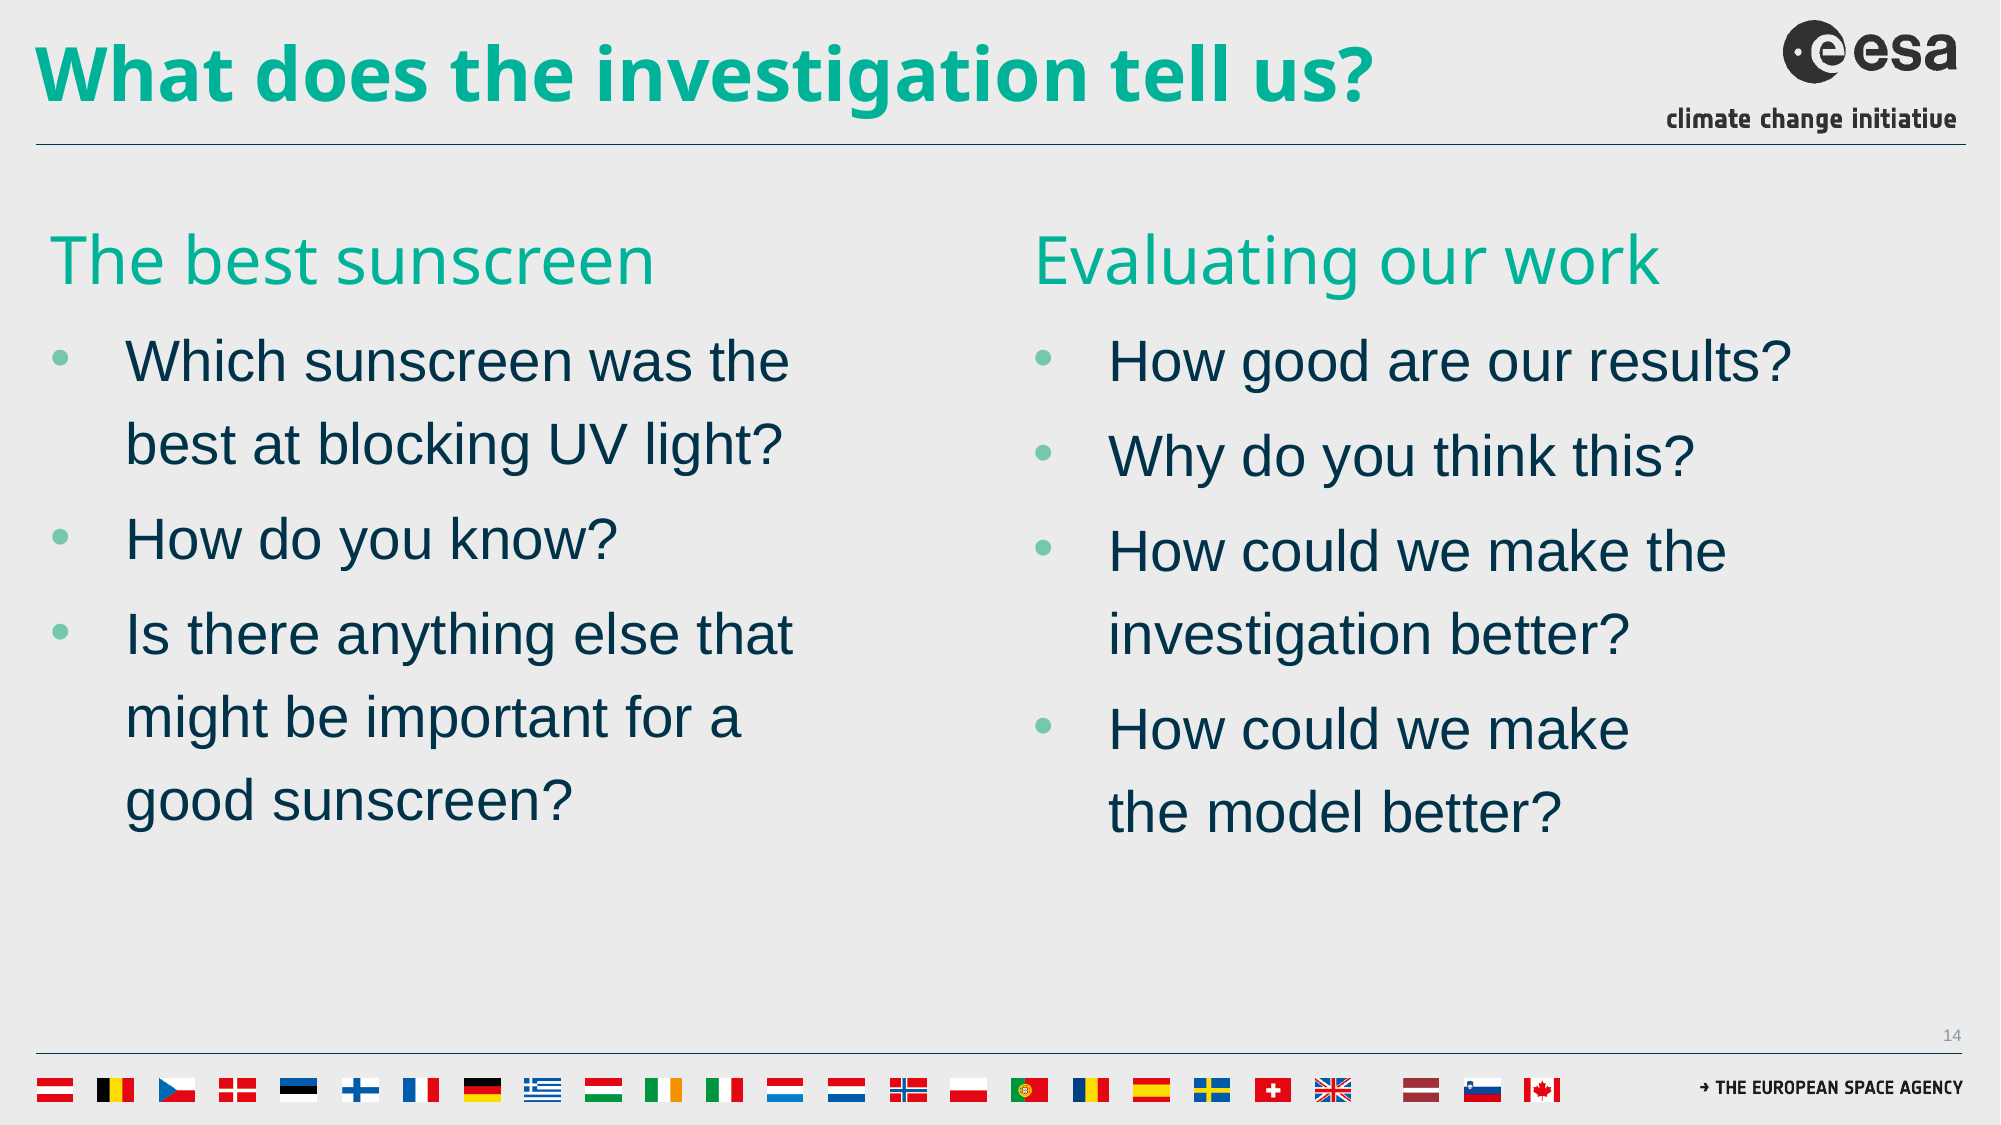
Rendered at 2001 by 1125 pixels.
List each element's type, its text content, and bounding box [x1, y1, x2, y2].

list The best sunscreen Which sunscreen was the best at blocking UV light? How do you know? Is there anything else that might be important for a good sunscreen? [35, 195, 930, 1020]
list Evaluating our work How good are our results? Why do you think this? How could we make the investigation better? How could we make the model better? [1018, 195, 1967, 1020]
picture [37, 1078, 73, 1102]
picture [1194, 1078, 1230, 1102]
picture [524, 1078, 561, 1102]
picture [1464, 1078, 1501, 1102]
picture [1073, 1078, 1109, 1102]
picture [1011, 1078, 1048, 1102]
picture [950, 1078, 987, 1102]
picture [464, 1078, 501, 1102]
picture [1524, 1078, 1560, 1102]
picture [706, 1078, 743, 1102]
picture [219, 1078, 256, 1102]
picture [890, 1078, 927, 1102]
picture [1133, 1078, 1170, 1102]
picture [1315, 1078, 1351, 1102]
picture [767, 1078, 803, 1102]
picture [645, 1078, 682, 1102]
picture [1403, 1078, 1439, 1102]
picture [342, 1078, 379, 1102]
picture [403, 1078, 439, 1102]
picture [585, 1078, 622, 1102]
picture [97, 1078, 134, 1102]
title What does the investigation tell us? [35, 18, 1695, 125]
picture [1255, 1078, 1291, 1102]
picture [280, 1078, 317, 1102]
picture [159, 1078, 195, 1102]
picture [828, 1078, 865, 1102]
